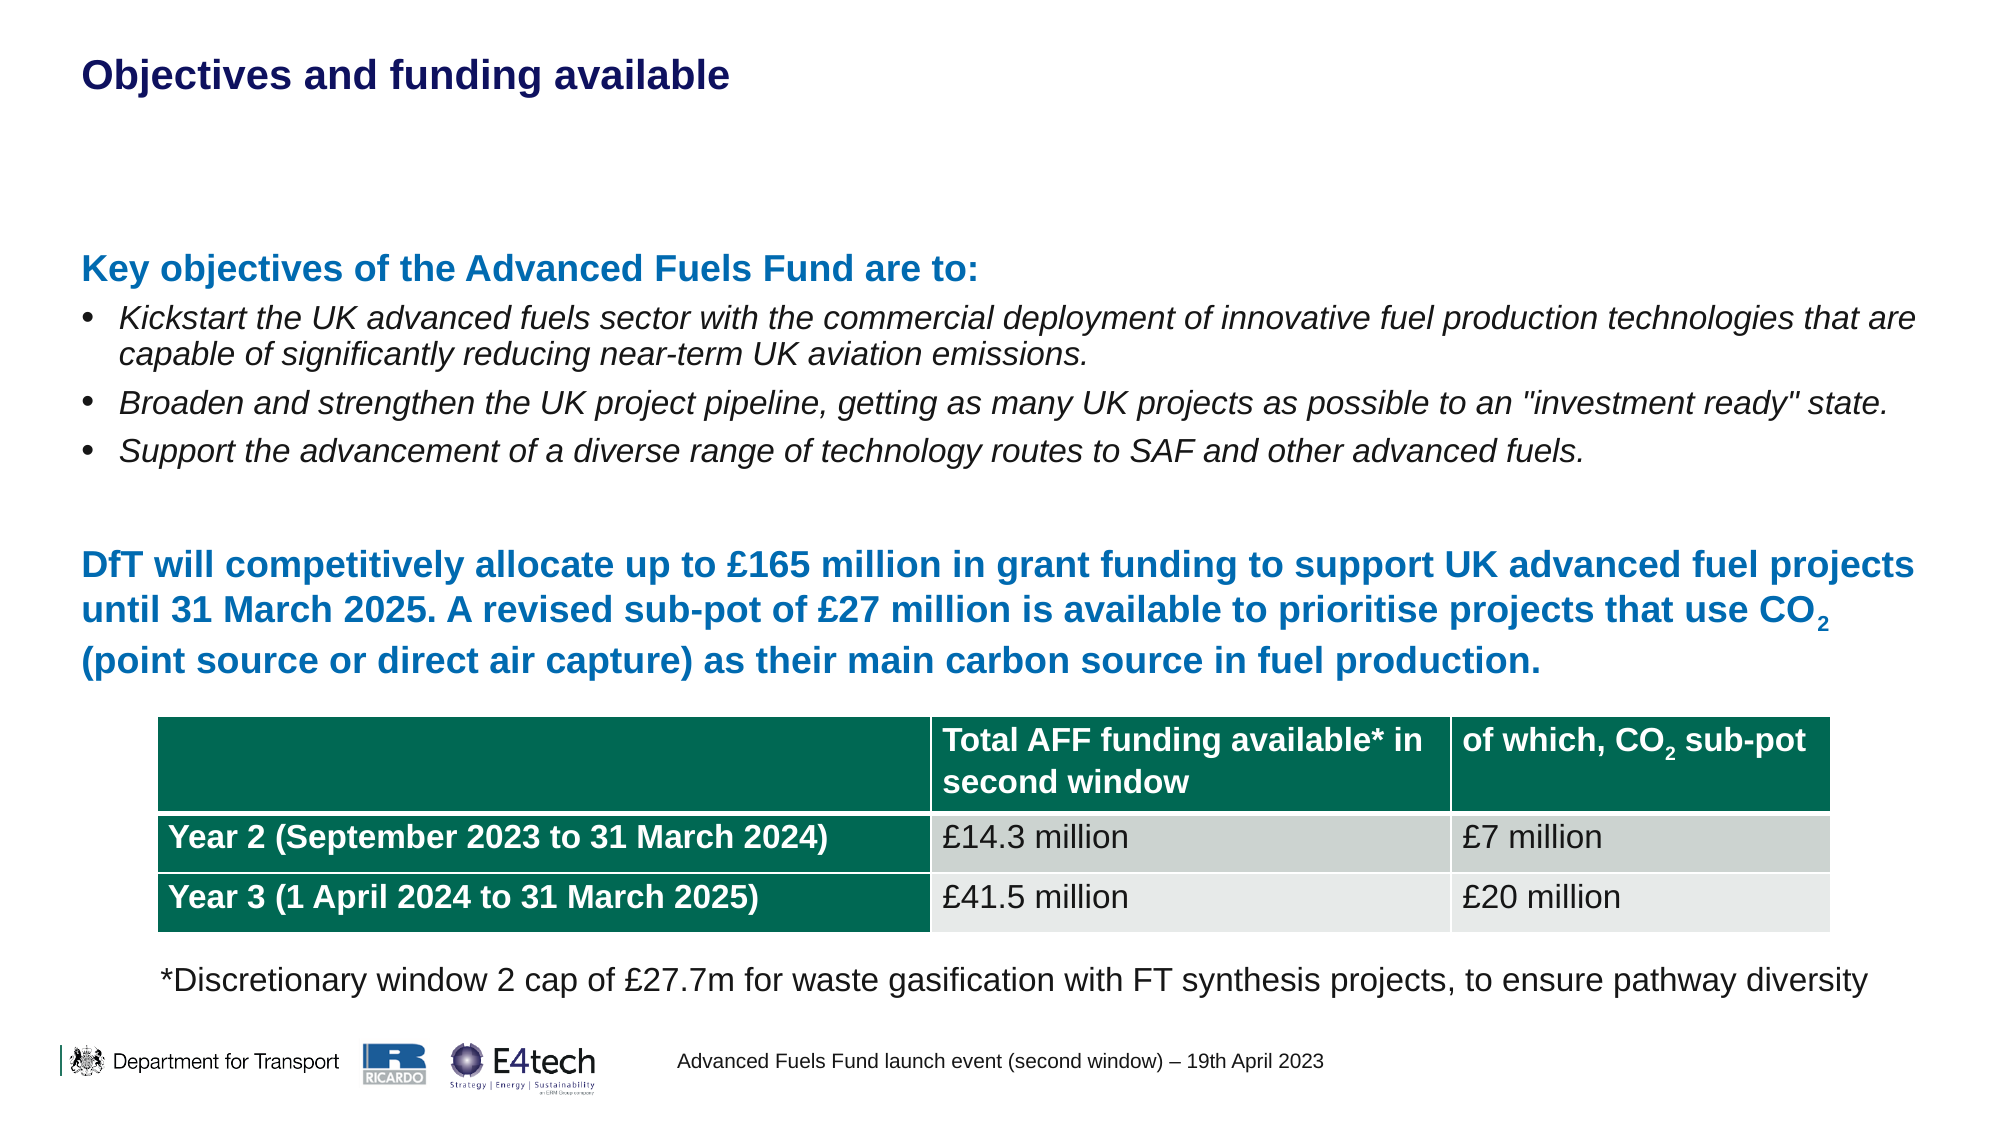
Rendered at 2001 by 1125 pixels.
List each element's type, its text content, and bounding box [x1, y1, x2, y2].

text_box *Discretionary window 2 cap of £27.7m for waste gasification with FT synthesis projects, to ensure pathway diversity [145, 950, 1896, 1006]
table_header of which, CO2 sub-pot [1452, 717, 1830, 811]
title Objectives and funding available [81, 53, 1922, 243]
list Key objectives of the Advanced Fuels Fund are to: Kickstart the UK advanced fuels sector with the commercial deployment of innovative fuel production technologies that are capable of significantly reducing near-term UK aviation emissions. Broaden and strengthen the UK project pipeline, getting as many UK projects as possible to an "investment ready" state. Support the advancement of a diverse range of technology routes to SAF and other advanced fuels. DfT will competitively allocate up to £165 million in grant funding to support UK advanced fuel projects until 31 March 2025. A revised sub-pot of £27 million is available to prioritise projects that use CO2 (point source or direct air capture) as their main carbon source in fuel production. [81, 243, 1924, 882]
table_header [158, 717, 930, 811]
picture [348, 1027, 608, 1106]
table_header Total AFF funding available* in second window [932, 717, 1450, 811]
table_cell Year 3 (1 April 2024 to 31 March 2025) [158, 874, 930, 932]
table_cell Year 2 (September 2023 to 31 March 2024) [158, 816, 930, 872]
table_cell £7 million [1452, 816, 1830, 872]
table_cell £41.5 million [932, 874, 1450, 932]
table_cell £14.3 million [932, 816, 1450, 872]
table_cell £20 million [1452, 874, 1830, 932]
picture [60, 1045, 339, 1076]
footer Advanced Fuels Fund launch event (second window) – 19th April 2023 [608, 1040, 1420, 1070]
